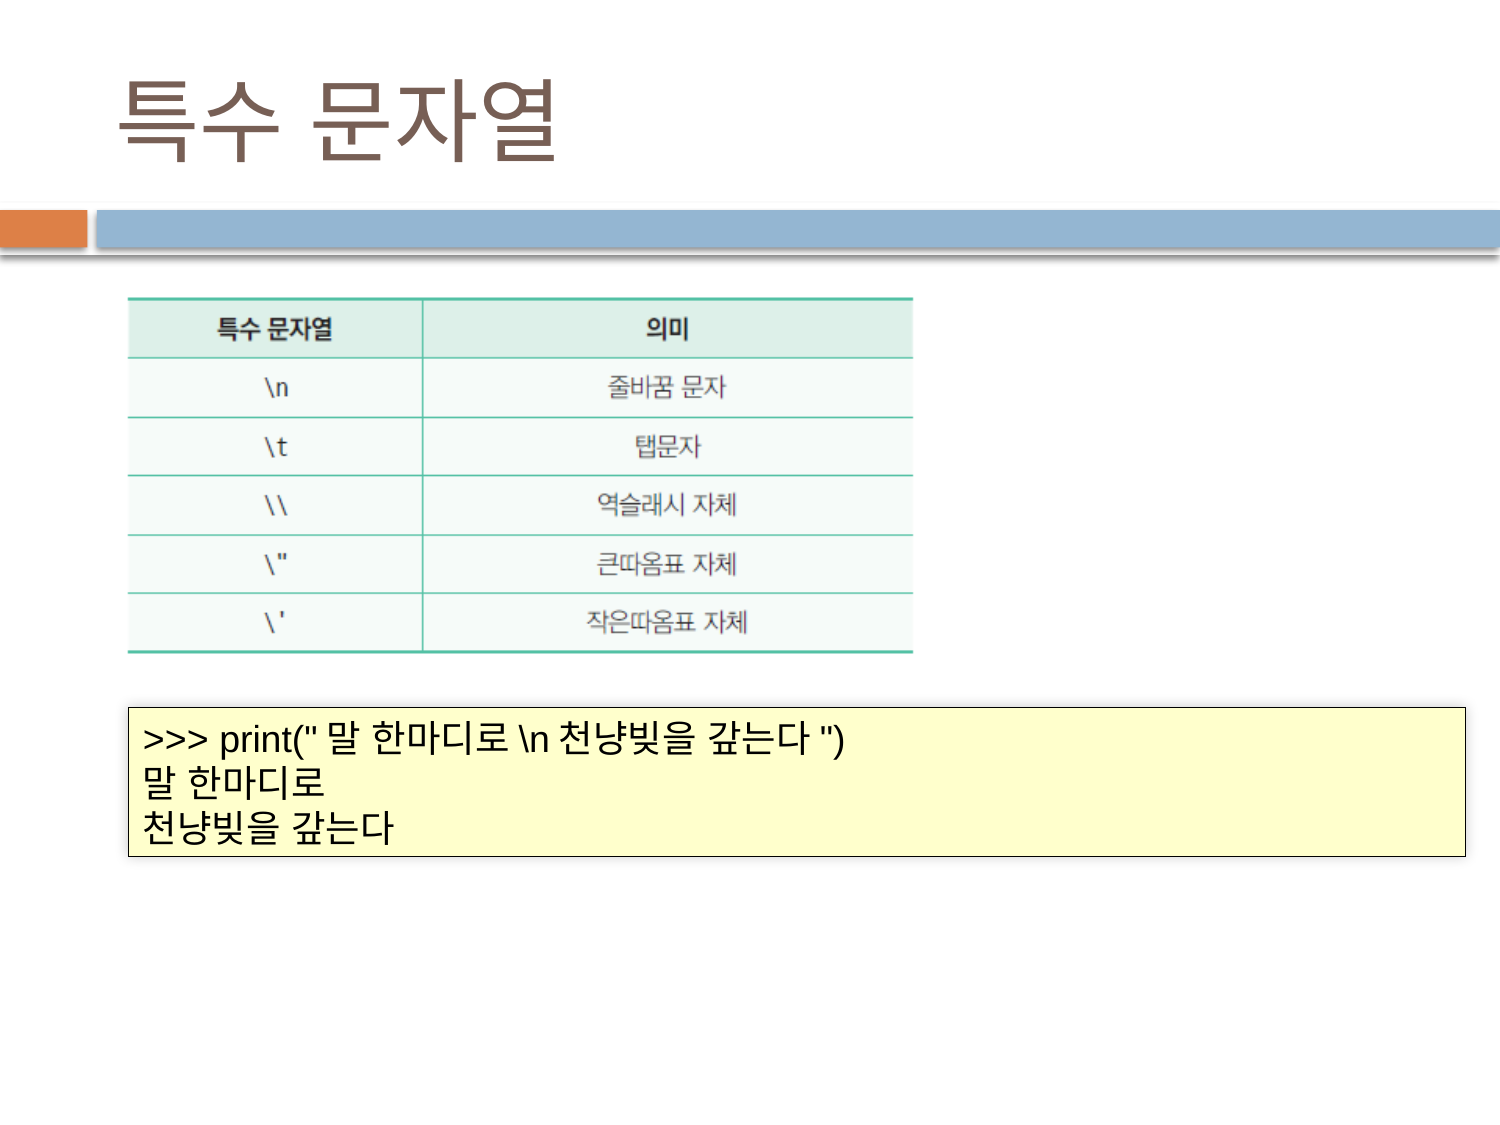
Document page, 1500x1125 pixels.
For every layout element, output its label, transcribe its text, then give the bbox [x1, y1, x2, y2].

title 특수 문자열 [100, 37, 1438, 200]
text_box >>> print("말 한마디로\n천냥빚을 갚는다") 말 한마디로 천냥빚을 갚는다 [128, 707, 1466, 857]
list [100, 268, 954, 671]
